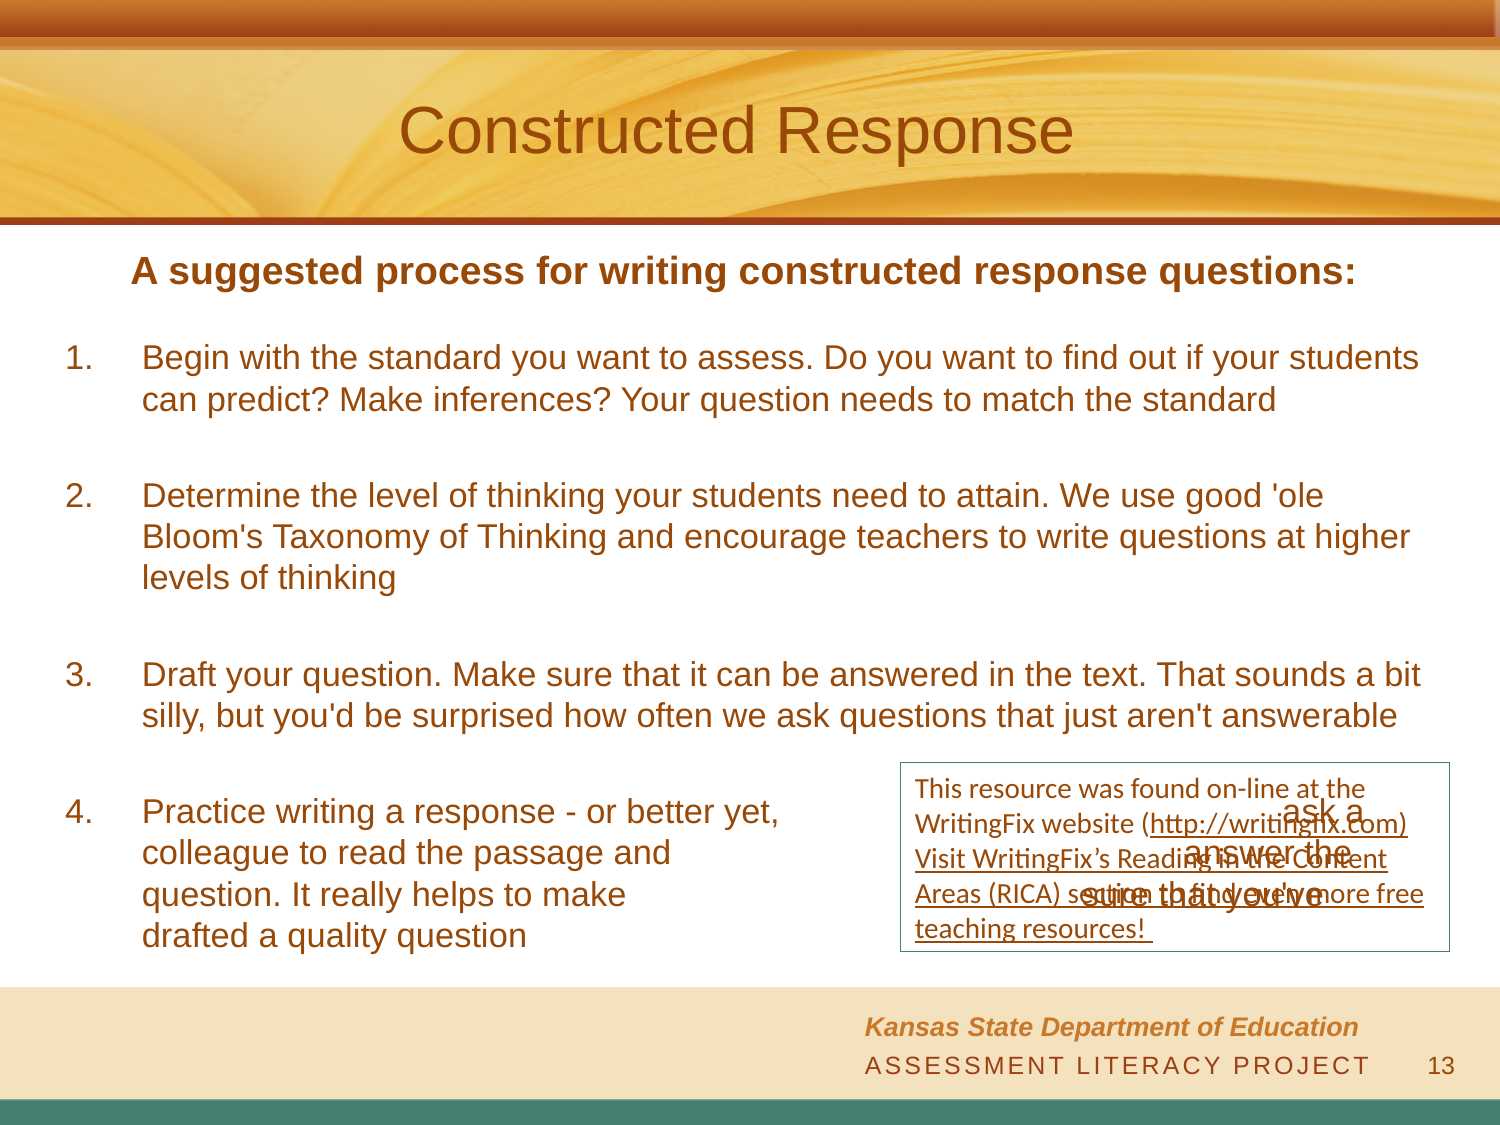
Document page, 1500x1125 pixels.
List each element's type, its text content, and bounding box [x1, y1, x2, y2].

list A suggested process for writing constructed response questions: Begin with the standard you want to assess. Do you want to find out if your students can predict? Make inferences? Your question needs to match the standard Determine the level of thinking your students need to attain. We use good 'ole Bloom's Taxonomy of Thinking and encourage teachers to write questions at higher levels of thinking Draft your question. Make sure that it can be answered in the text. That sounds a bit silly, but you'd be surprised how often we ask questions that just aren't answerable Practice writing a response - or better yet, ask a colleague to read the passage and answer the question. It really helps to make sure that you've drafted a quality question [50, 237, 1450, 980]
picture [0, 987, 1500, 1125]
picture [0, 0, 1500, 226]
text_box This resource was found on-line at the WritingFix website (http://writingfix.com) Visit WritingFix’s Reading in the Content Areas (RICA) section to find even more free teaching resources! [900, 762, 1450, 952]
